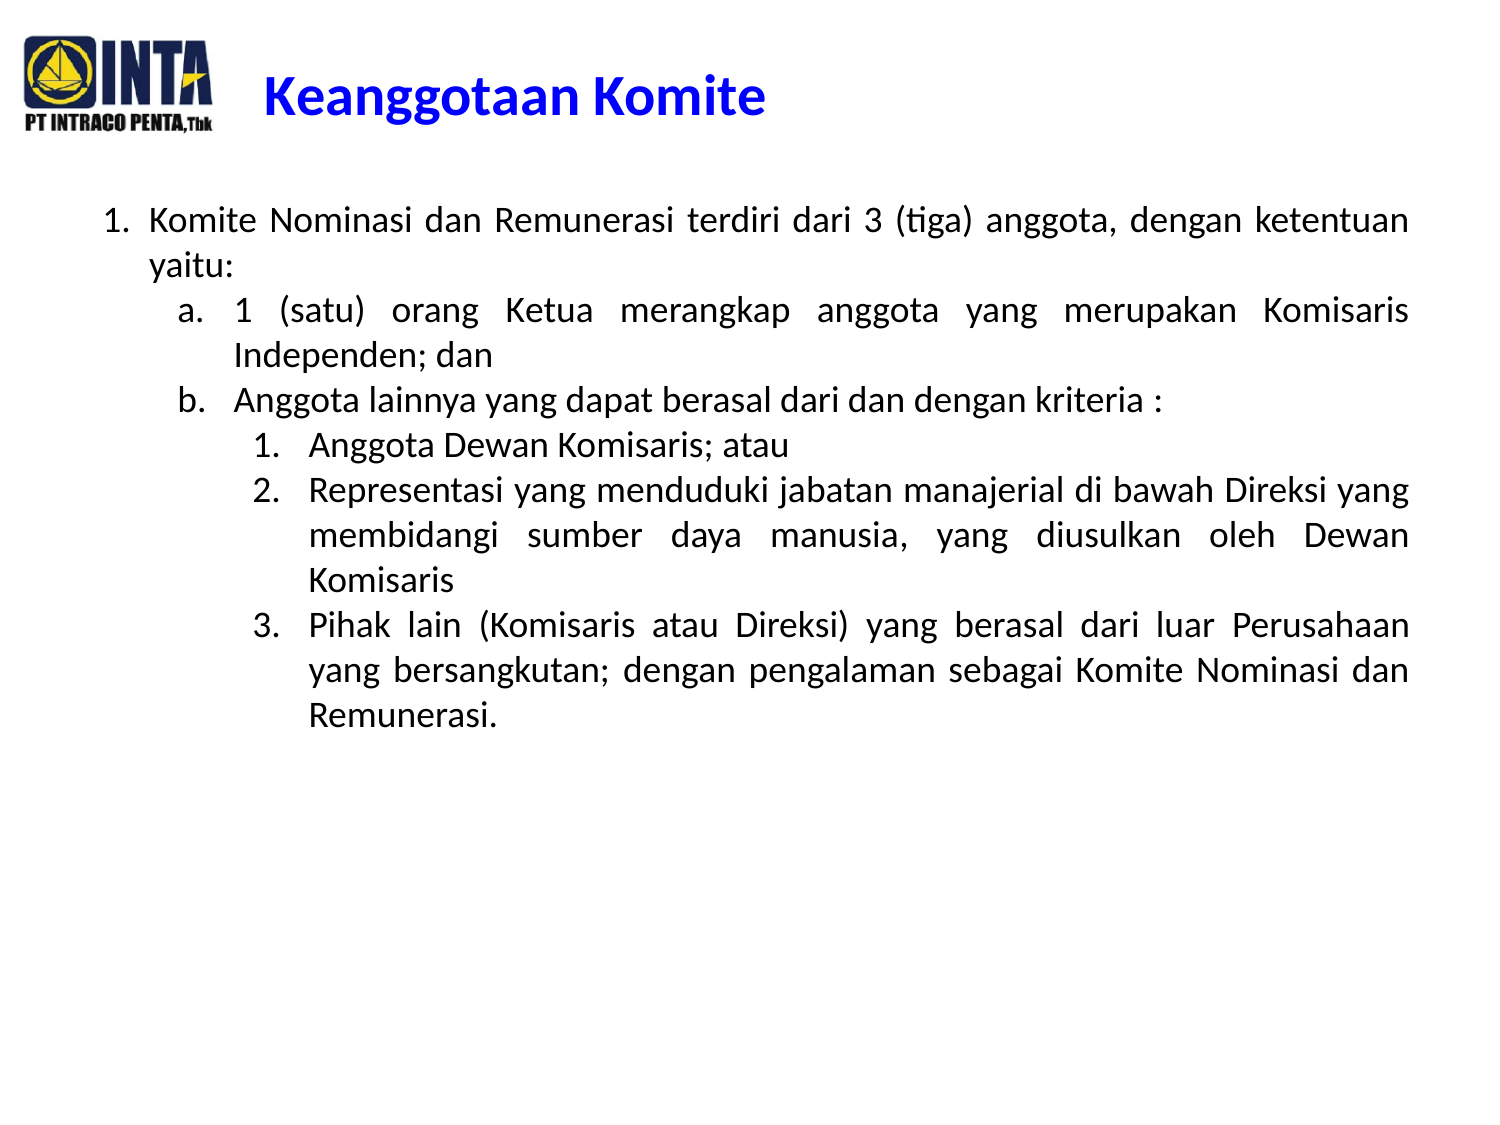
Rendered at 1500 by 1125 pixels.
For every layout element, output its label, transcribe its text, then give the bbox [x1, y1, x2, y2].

text_box 1. Komite Nominasi dan Remunerasi terdiri dari 3 (tiga) anggota, dengan ketentuan yaitu: 1 (satu) orang Ketua merangkap anggota yang merupakan Komisaris Independen; dan Anggota lainnya yang dapat berasal dari dan dengan kriteria : Anggota Dewan Komisaris; atau Representasi yang menduduki jabatan manajerial di bawah Direksi yang membidangi sumber daya manusia, yang diusulkan oleh Dewan Komisaris Pihak lain (Komisaris atau Direksi) yang berasal dari luar Perusahaan yang bersangkutan; dengan pengalaman sebagai Komite Nominasi dan Remunerasi. [87, 187, 1425, 788]
picture [12, 24, 238, 145]
text_box Keanggotaan Komite [249, 50, 1275, 135]
